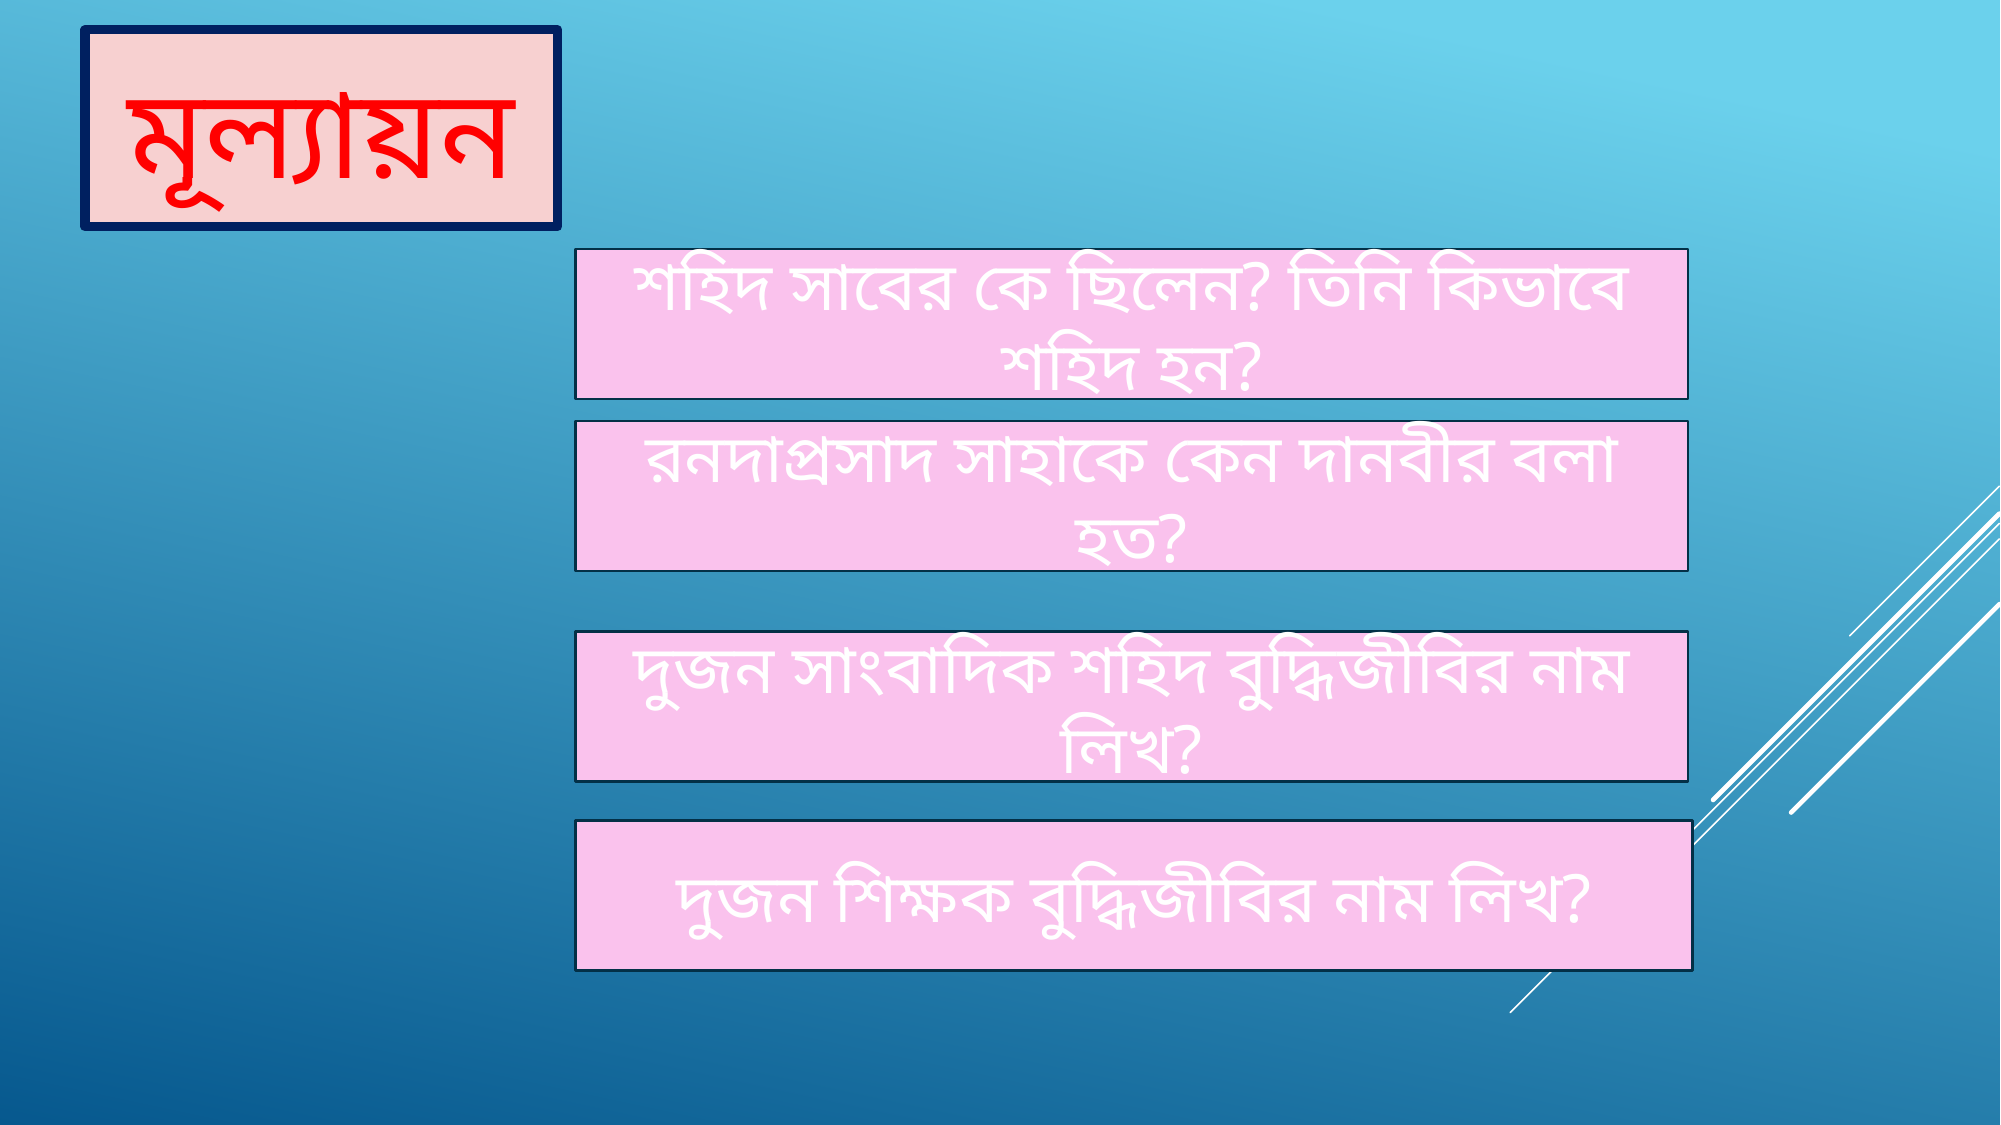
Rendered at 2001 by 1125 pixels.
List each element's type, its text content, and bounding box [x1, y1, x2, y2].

text_box দুজন শিক্ষক বুদ্ধিজীবির নাম লিখ? [574, 819, 1694, 972]
text_box দুজন সাংবাদিক শহিদ বুদ্ধিজীবির নাম লিখ? [574, 630, 1689, 783]
text_box মূল্যায়ন [84, 28, 559, 228]
text_box শহিদ সাবের কে ছিলেন? তিনি কিভাবে শহিদ হন? [574, 248, 1689, 400]
text_box রনদাপ্রসাদ সাহাকে কেন দানবীর বলা হত? [574, 420, 1689, 572]
